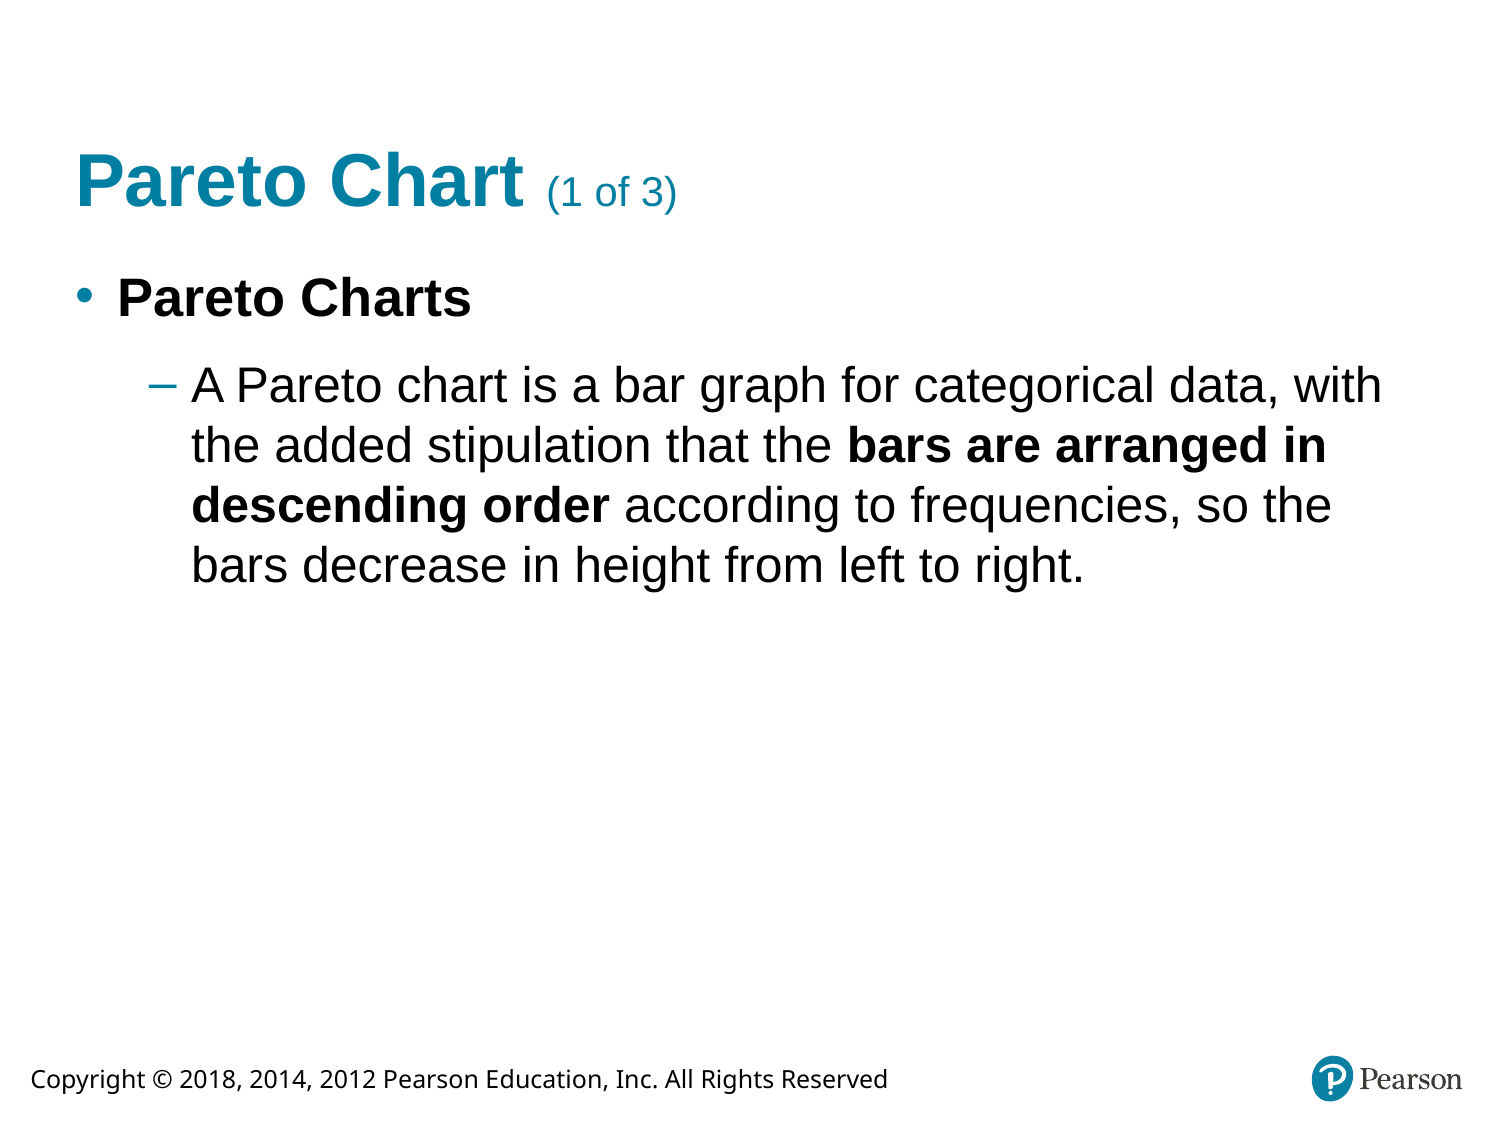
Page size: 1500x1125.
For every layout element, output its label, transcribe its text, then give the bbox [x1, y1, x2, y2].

list Pareto Charts A Pareto chart is a bar graph for categorical data, with the added stipulation that the bars are arranged in descending order according to frequencies, so the bars decrease in height from left to right. [75, 262, 1413, 600]
title Pareto Chart (1 of 3) [75, 41, 1425, 222]
